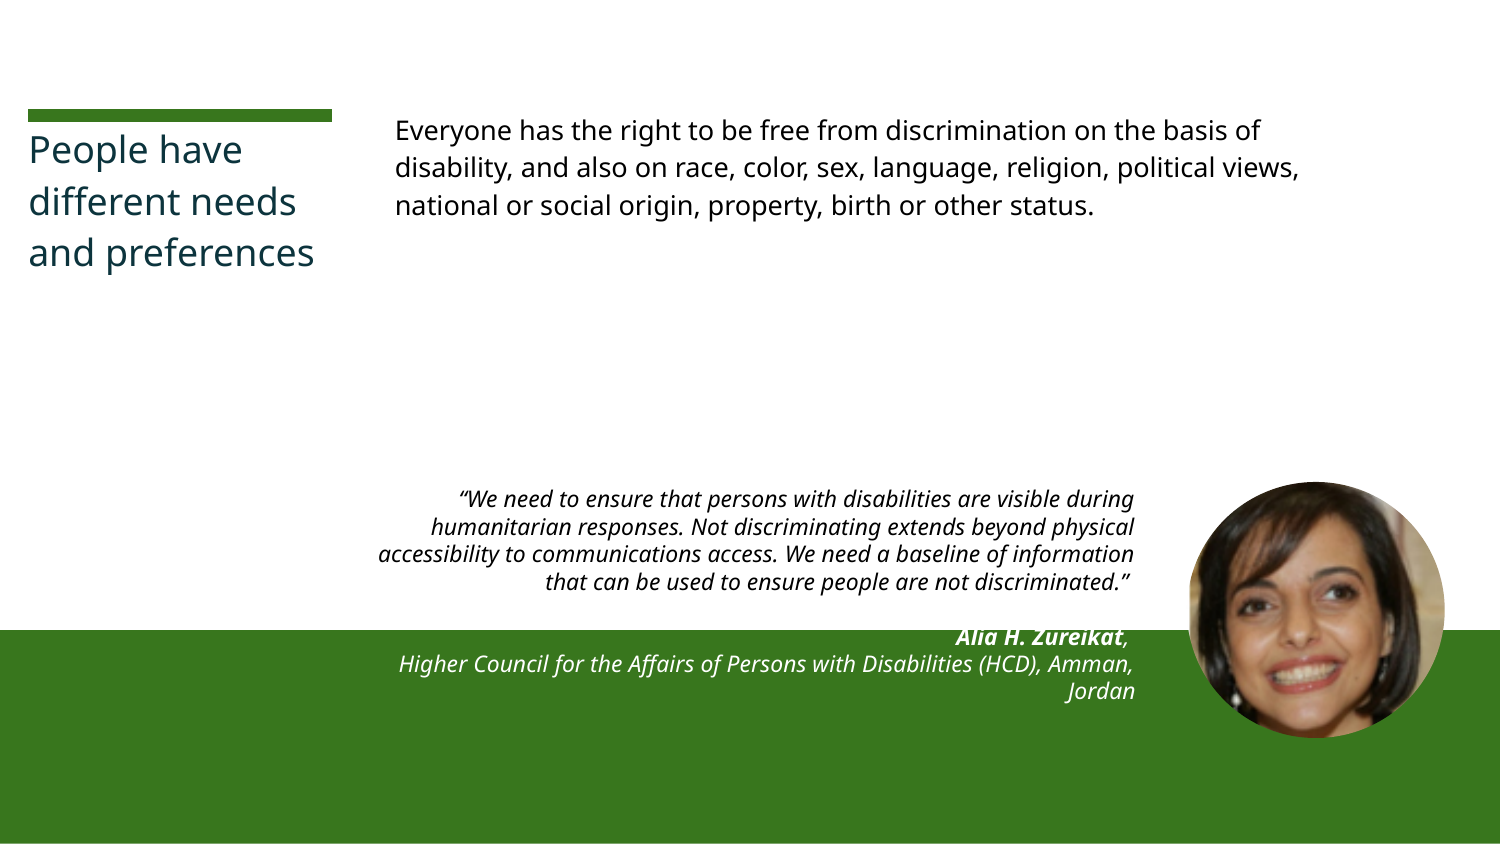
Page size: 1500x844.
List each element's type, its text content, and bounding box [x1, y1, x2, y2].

title People have different needs and preferences [28, 103, 379, 337]
title Everyone has the right to be free from discrimination on the basis of disability, and also on race, color, sex, language, religion, political views, national or social origin, property, birth or other status. [379, 93, 1361, 445]
picture [1186, 481, 1445, 739]
text_box “We need to ensure that persons with disabilities are visible during humanitarian responses. Not discriminating extends beyond physical accessibility to communications access. We need a baseline of information that can be used to ensure people are not discriminated.” Alia H. Zureikat, Higher Council for the Affairs of Persons with Disabilities (HCD), Amman, Jordan [332, 473, 1147, 651]
